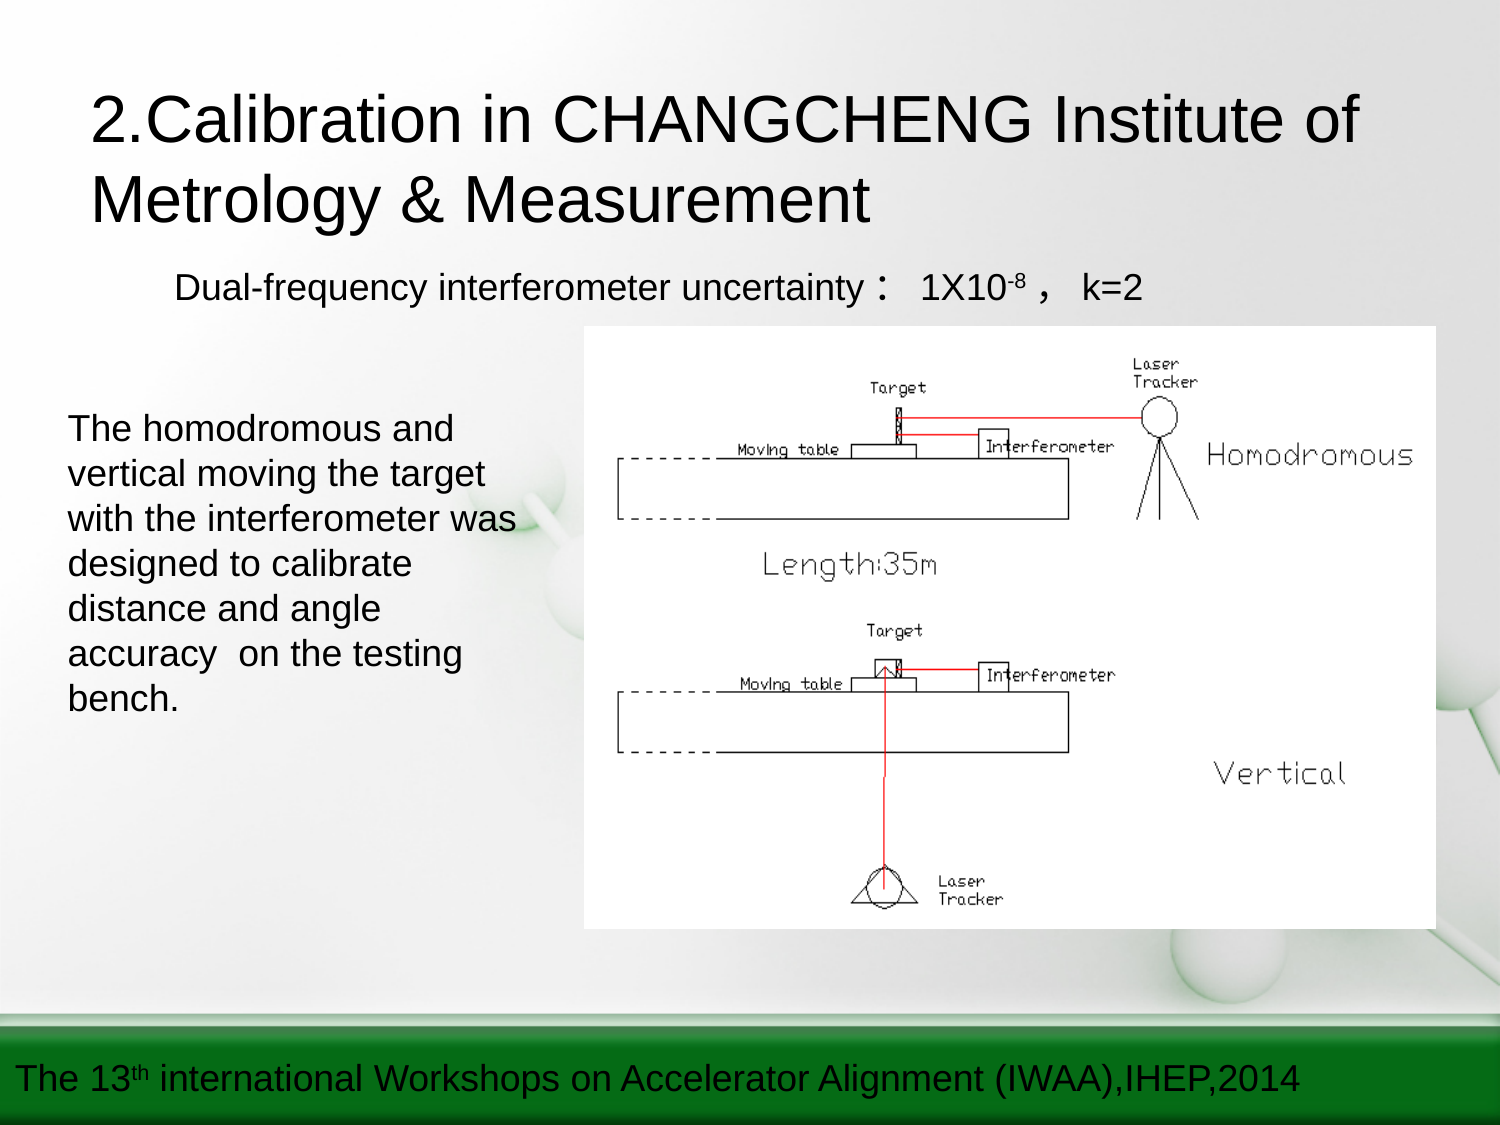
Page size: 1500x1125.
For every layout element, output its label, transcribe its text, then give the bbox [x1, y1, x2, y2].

picture [0, 0, 1500, 1125]
text_box The 13th international Workshops on Accelerator Alignment (IWAA),IHEP,2014 [0, 1046, 1365, 1107]
title 2.Calibration in CHANGCHENG Institute of Metrology & Measurement [74, 44, 1436, 268]
text_box The homodromous and vertical moving the target with the interferometer was designed to calibrate distance and angle accuracy on the testing bench. [53, 397, 550, 727]
text_box Dual-frequency interferometer uncertainty：1X10-8，k=2 [159, 255, 1486, 315]
